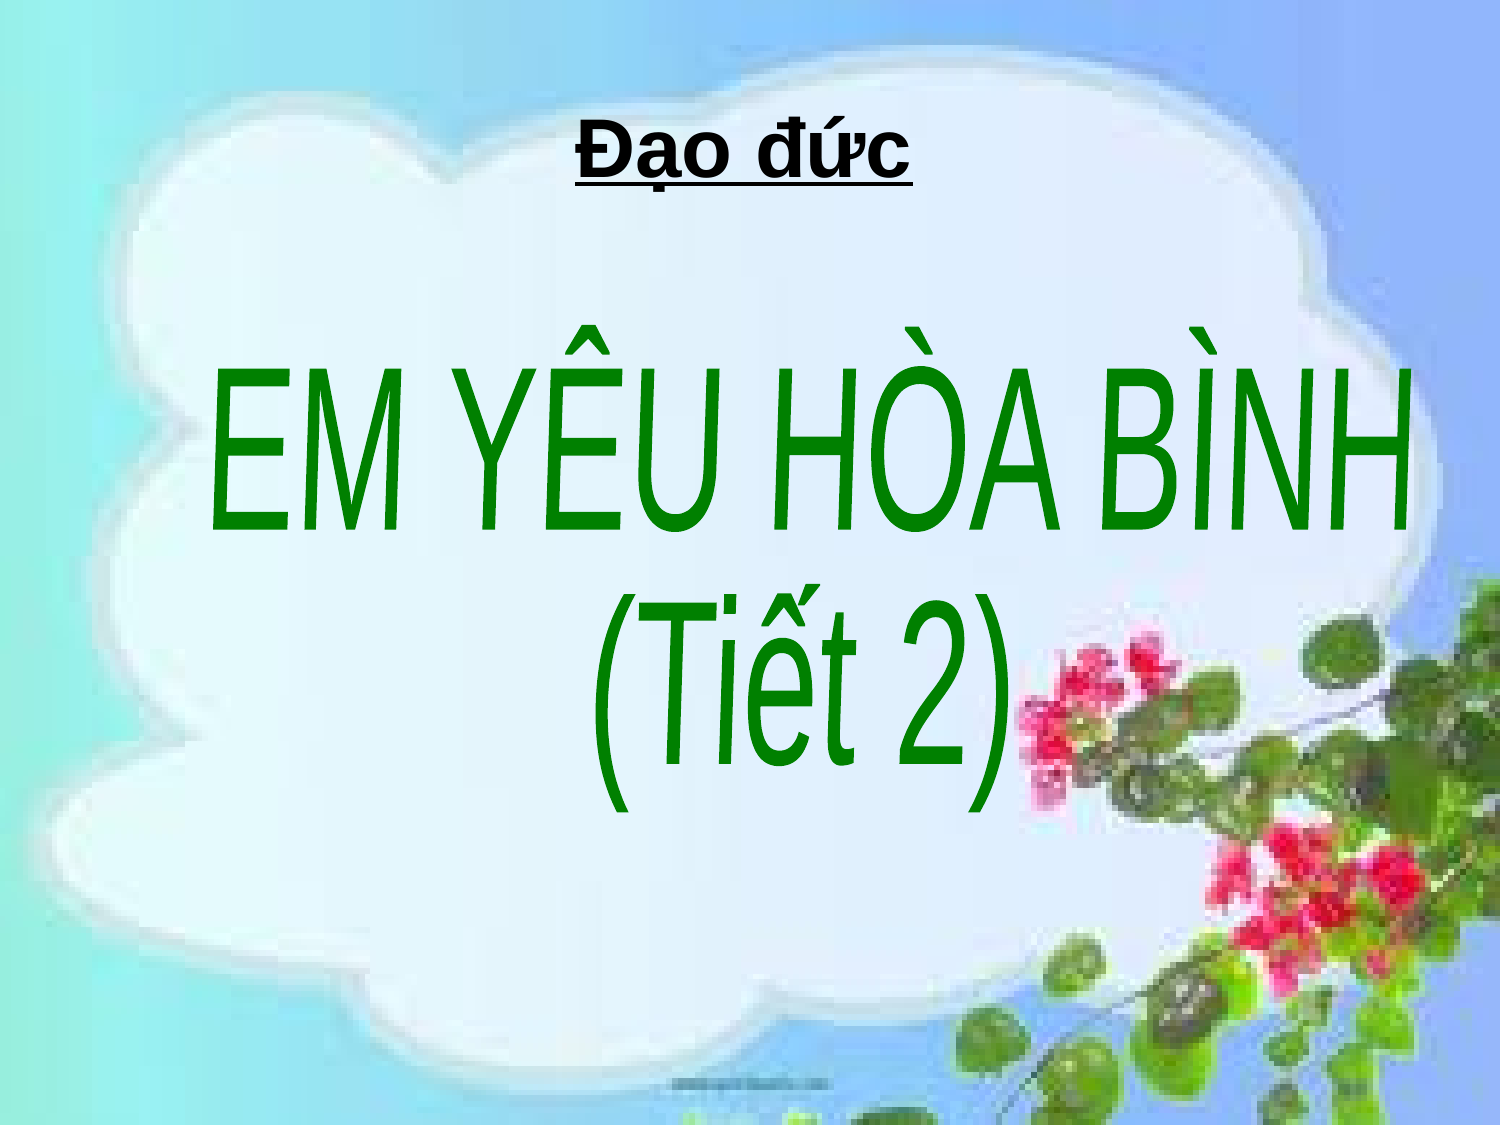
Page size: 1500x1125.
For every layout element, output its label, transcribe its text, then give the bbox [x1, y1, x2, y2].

title Đạo đức [24, 24, 1463, 463]
picture [0, 0, 1500, 1125]
